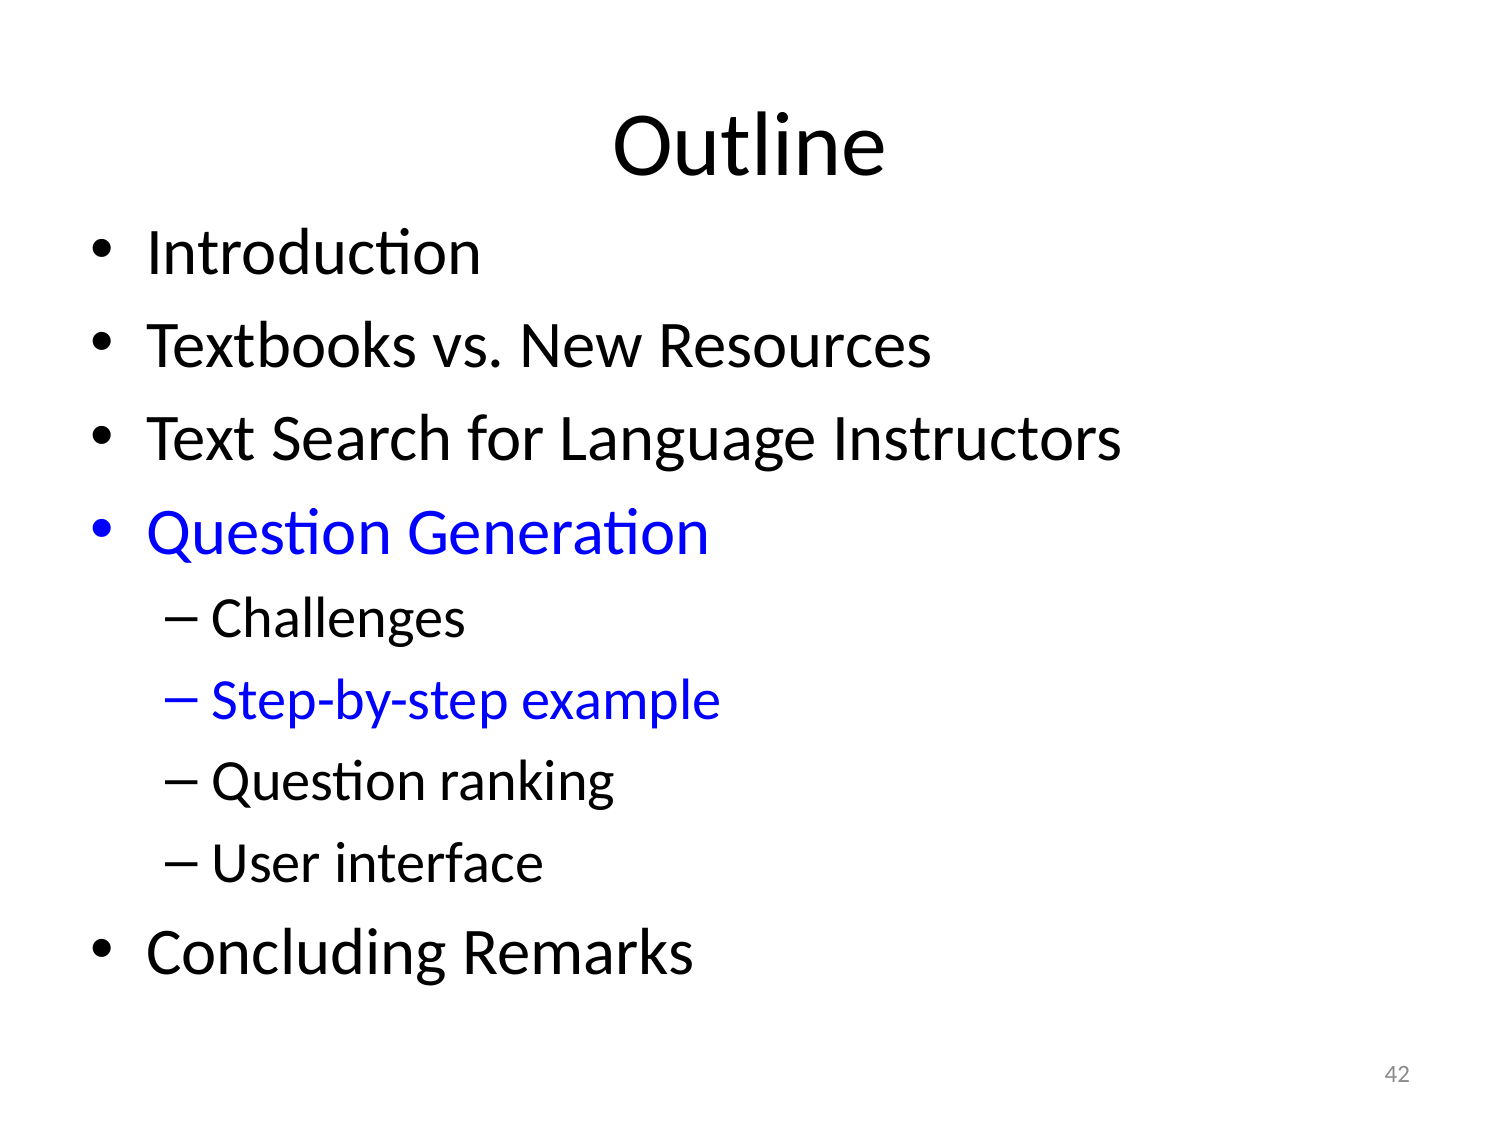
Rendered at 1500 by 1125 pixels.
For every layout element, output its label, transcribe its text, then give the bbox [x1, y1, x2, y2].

slide_number 42 [1074, 1042, 1425, 1103]
list Introduction Textbooks vs. New Resources Text Search for Language Instructors Question Generation Challenges Step-by-step example Question ranking User interface Concluding Remarks [74, 199, 1426, 988]
title Outline [74, 44, 1426, 199]
